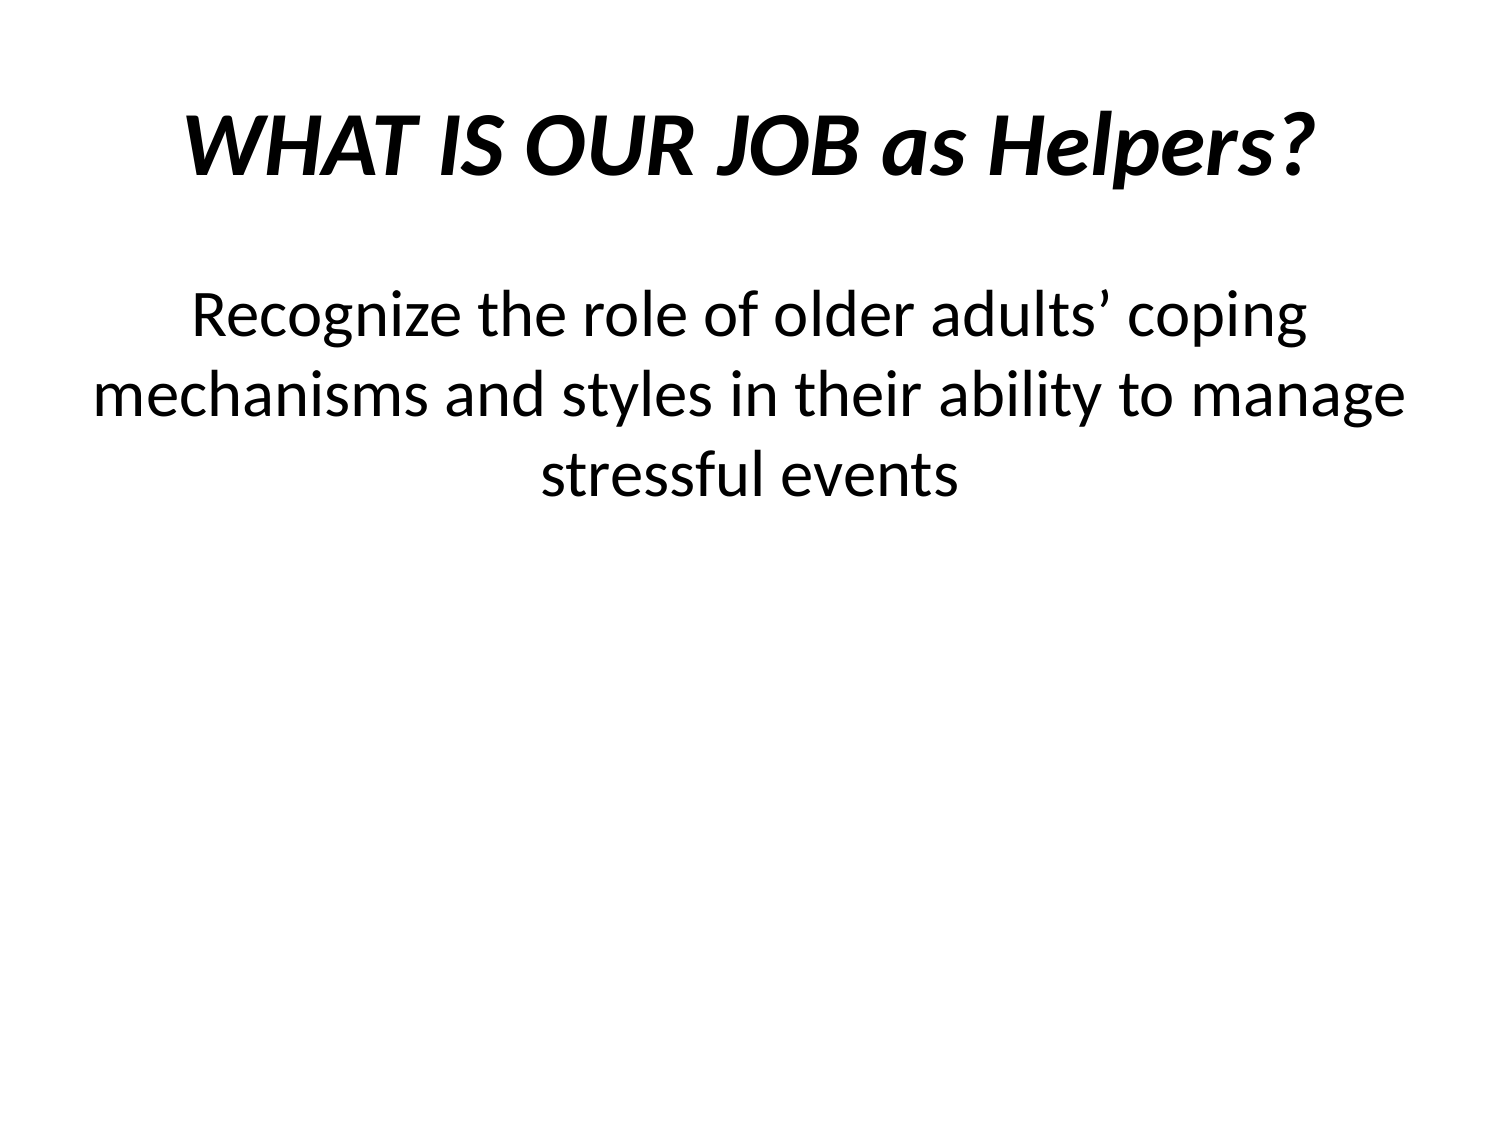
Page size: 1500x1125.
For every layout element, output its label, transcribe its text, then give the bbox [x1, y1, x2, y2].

list Recognize the role of older adults’ coping mechanisms and styles in their ability to manage stressful events [75, 262, 1425, 1005]
title WHAT IS OUR JOB as Helpers? [75, 45, 1425, 233]
